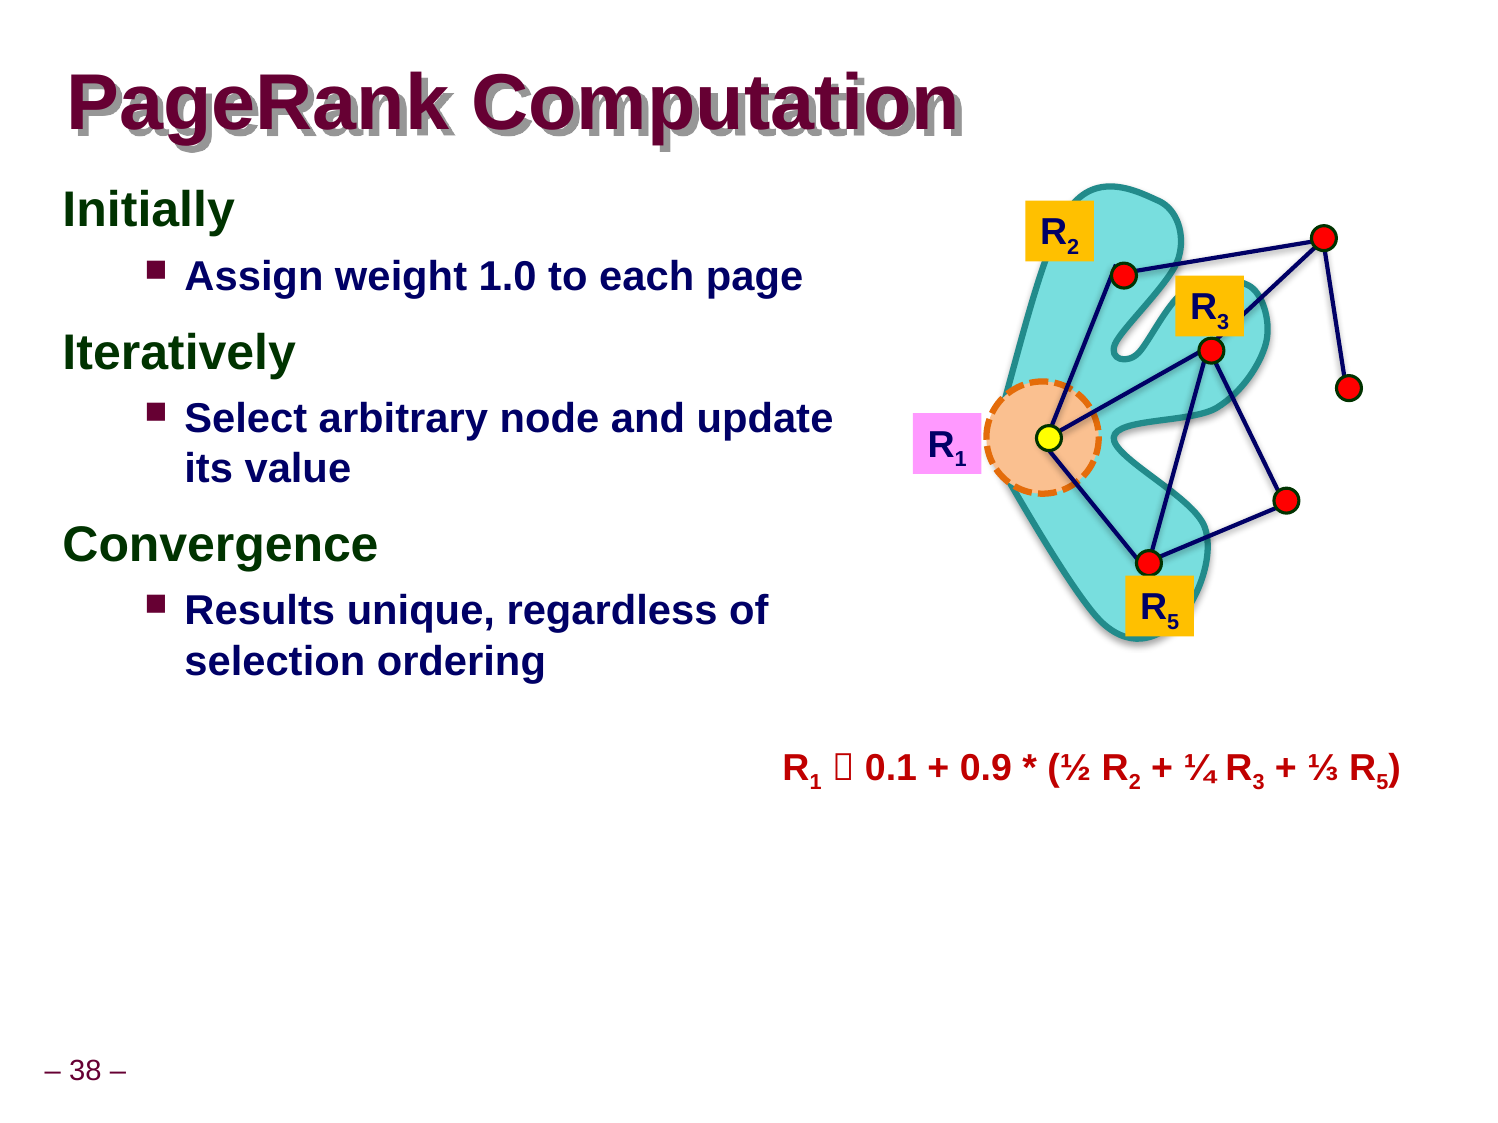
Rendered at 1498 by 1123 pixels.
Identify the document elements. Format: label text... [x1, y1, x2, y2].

title PageRank Computation [66, 40, 1495, 169]
text_box R1  0.1 + 0.9 * (½ R2 + ¼ R3 + ⅓ R5) [767, 736, 1416, 798]
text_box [911, 186, 1362, 639]
list Initially Assign weight 1.0 to each page Iteratively Select arbitrary node and update its value Convergence Results unique, regardless of selection ordering [47, 173, 875, 1056]
